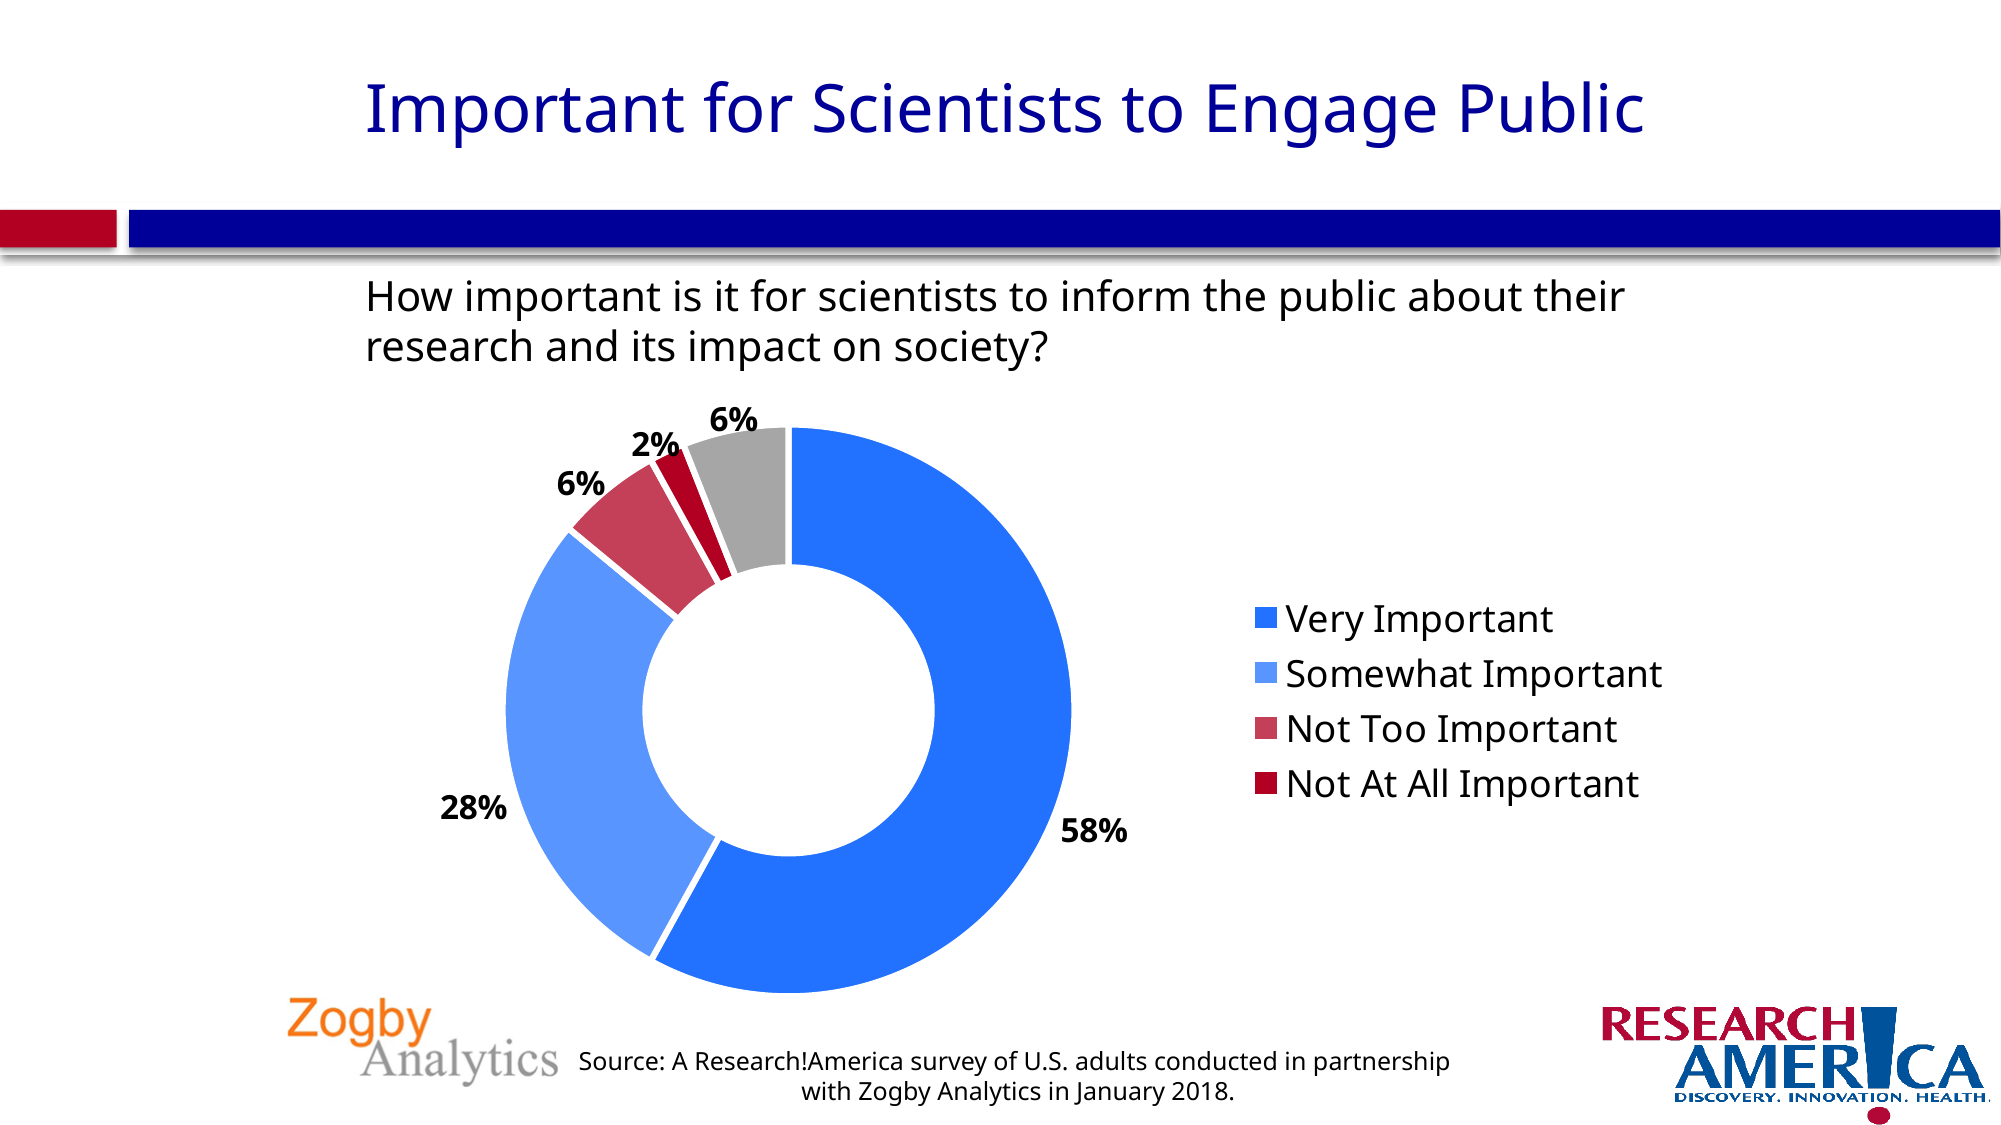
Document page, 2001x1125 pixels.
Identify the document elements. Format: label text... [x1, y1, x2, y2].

list How important is it for scientists to inform the public about their research and its impact on society? [349, 262, 1688, 336]
title Important for Scientists to Engage Public [349, 23, 1751, 187]
picture [287, 996, 559, 1088]
picture [1552, 987, 2001, 1125]
list Source: A Research!America survey of U.S. adults conducted in partnership with Zogby Analytics in January 2018. [544, 1048, 1493, 1120]
chart [324, 337, 1701, 1038]
